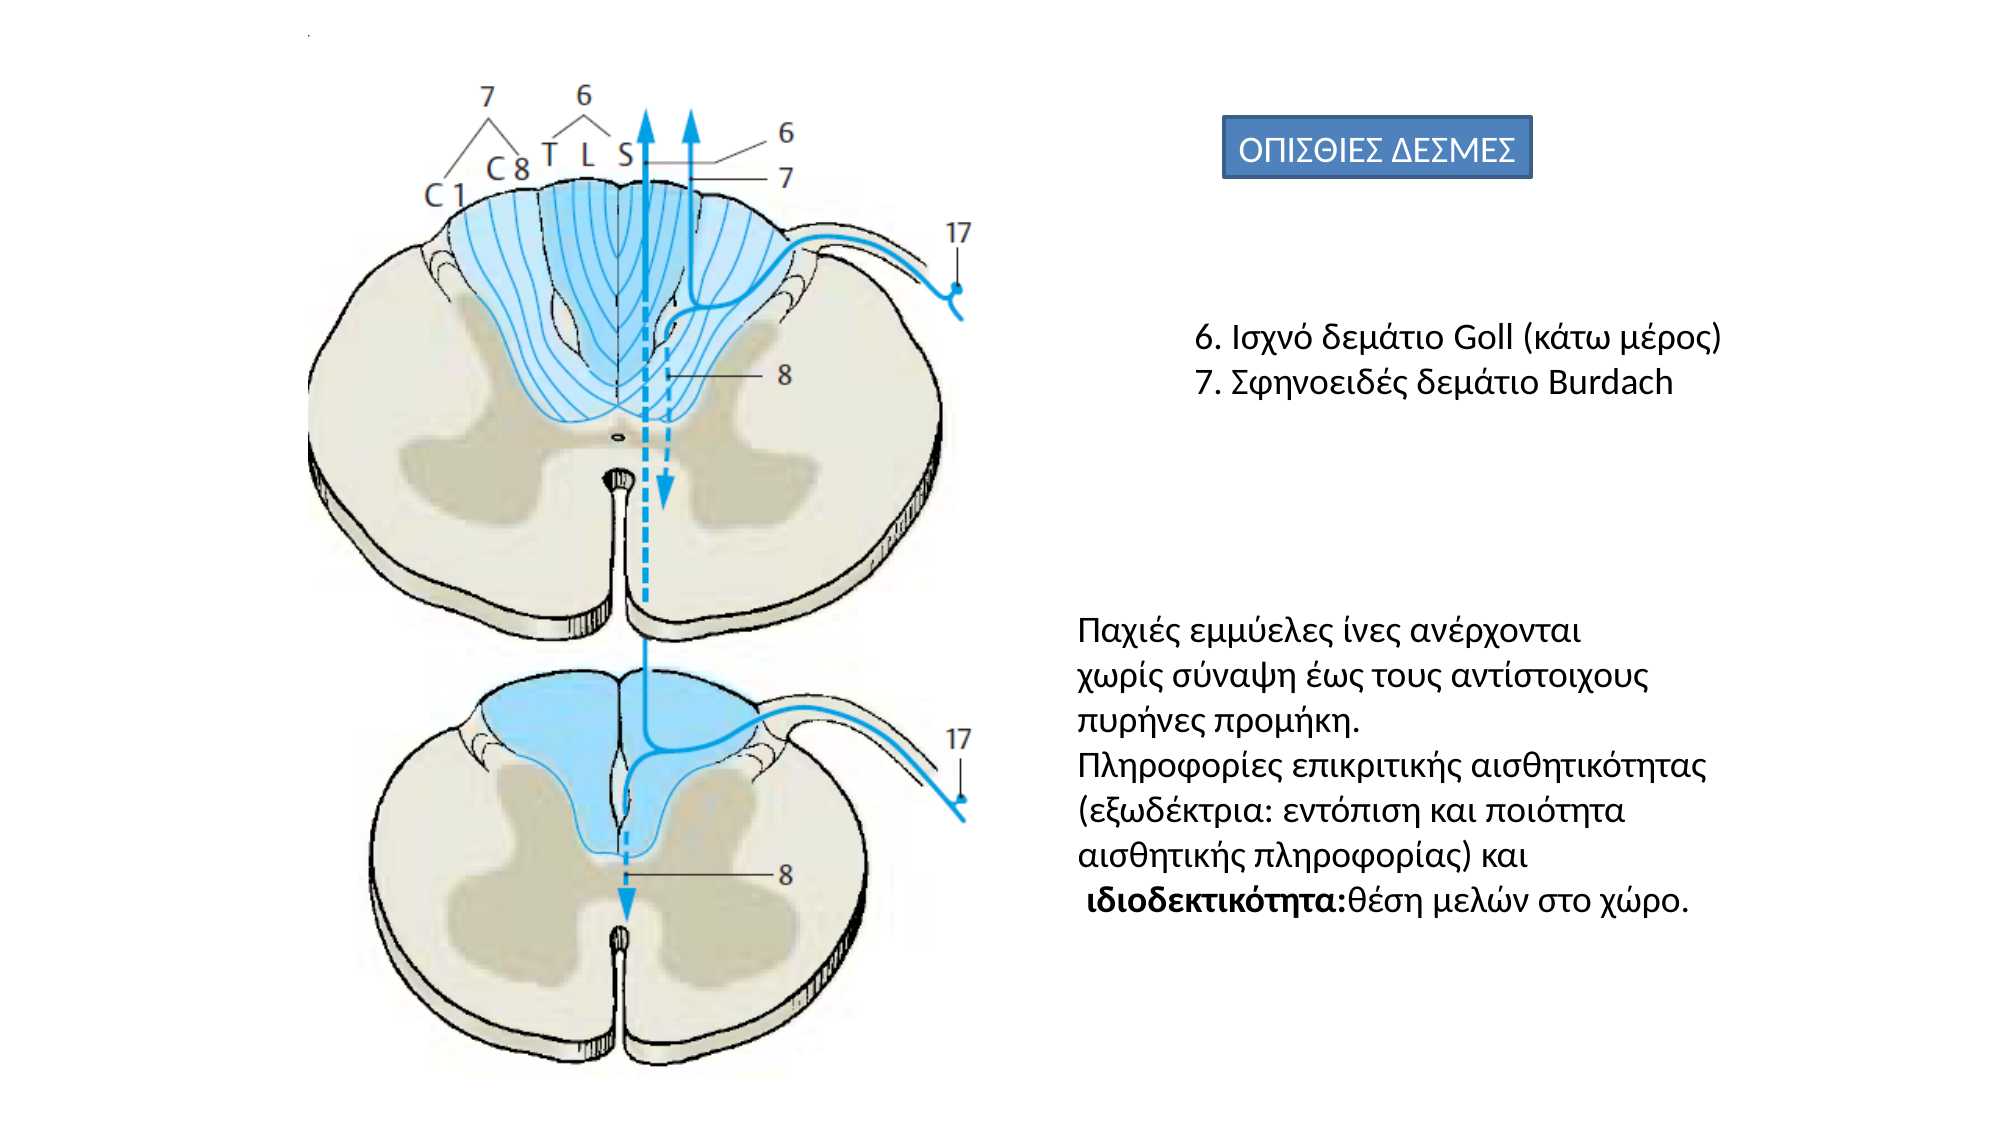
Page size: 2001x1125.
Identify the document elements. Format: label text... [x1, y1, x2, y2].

text_box ΟΠΙΣΘΙΕΣ ΔΕΣΜΕΣ [1222, 115, 1533, 179]
text_box 6. Ισχνό δεμάτιο Goll (κάτω μέρος) 7. Σφηνοειδές δεμάτιο Burdach [1179, 304, 1738, 410]
text_box Παχιές εμμύελες ίνες ανέρχονται χωρίς σύναψη έως τους αντίστοιχους πυρήνες προμήκη. Πληροφορίες επικριτικής αισθητικότητας (εξωδέκτρια: εντόπιση και ποιότητα αισθητικής πληροφορίας) και ιδιοδεκτικότητα:θέση μελών στο χώρο. [1062, 597, 1723, 973]
picture [308, 34, 1047, 1080]
